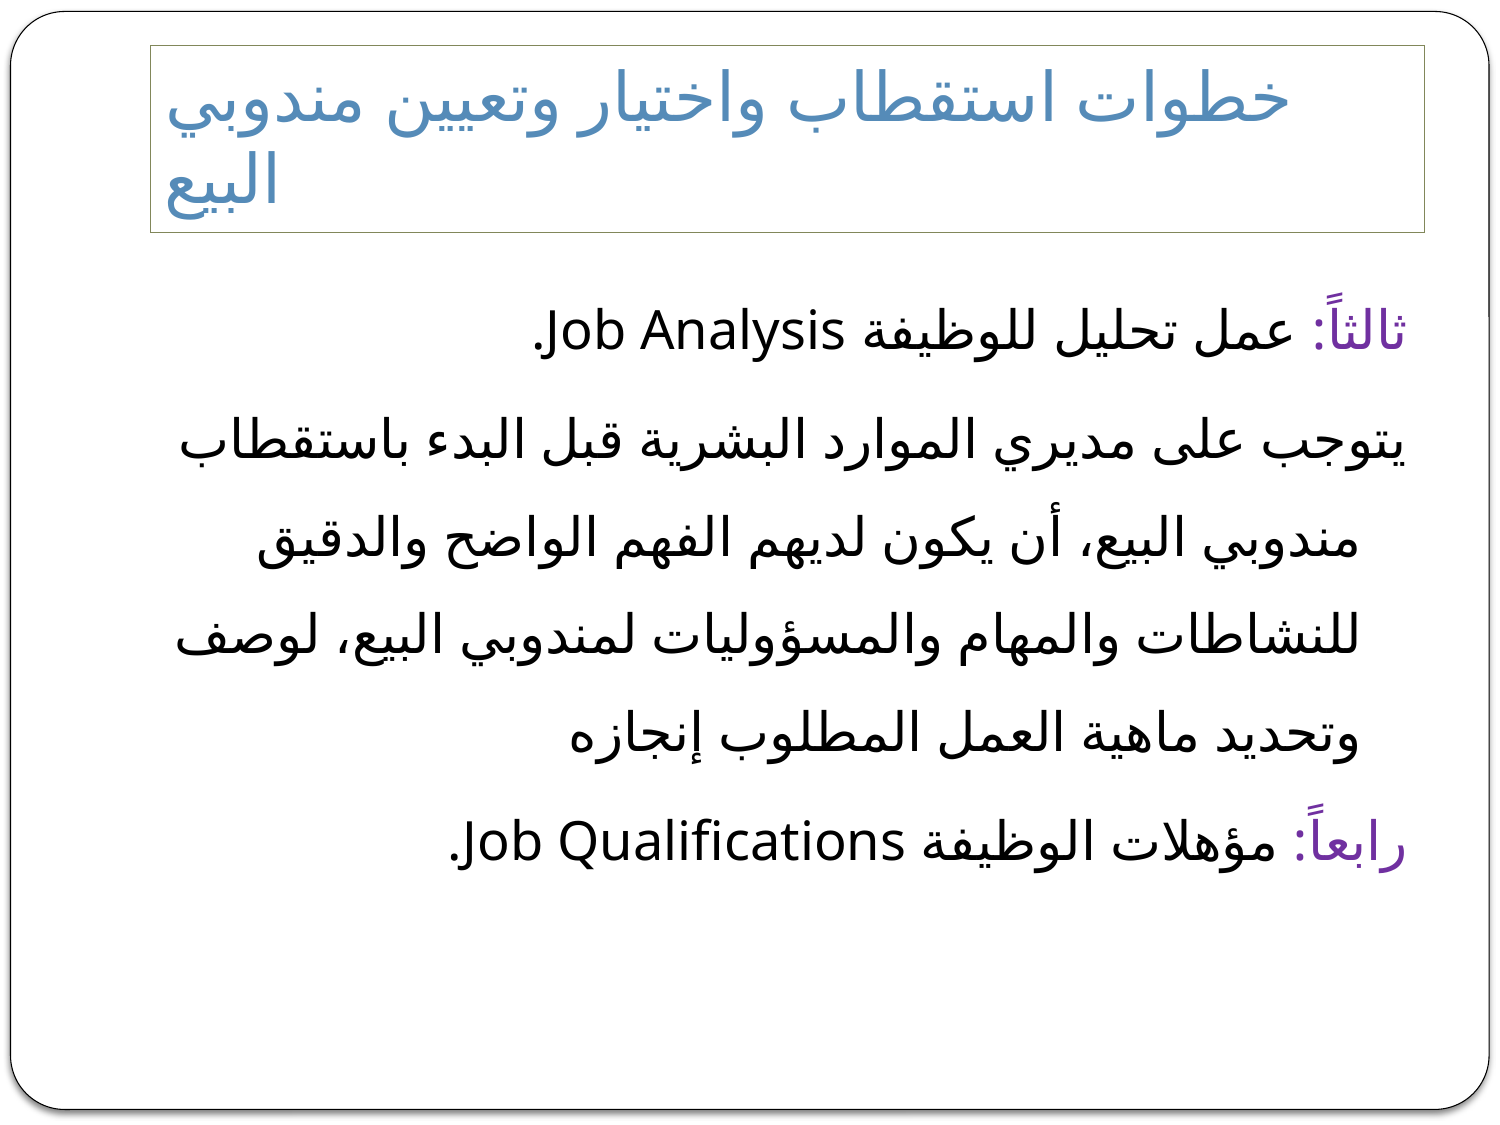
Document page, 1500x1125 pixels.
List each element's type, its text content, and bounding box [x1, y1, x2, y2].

title خطوات استقطاب واختيار وتعيين مندوبي البيع [150, 45, 1425, 233]
list ثالثاً: عمل تحليل للوظيفة Job Analysis. يتوجب على مديري الموارد البشرية قبل البدء باستقطاب مندوبي البيع، أن يكون لديهم الفهم الواضح والدقيق للنشاطات والمهام والمسؤوليات لمندوبي البيع، لوصف وتحديد ماهية العمل المطلوب إنجازه رابعاً: مؤهلات الوظيفة Job Qualifications. [147, 255, 1423, 1006]
